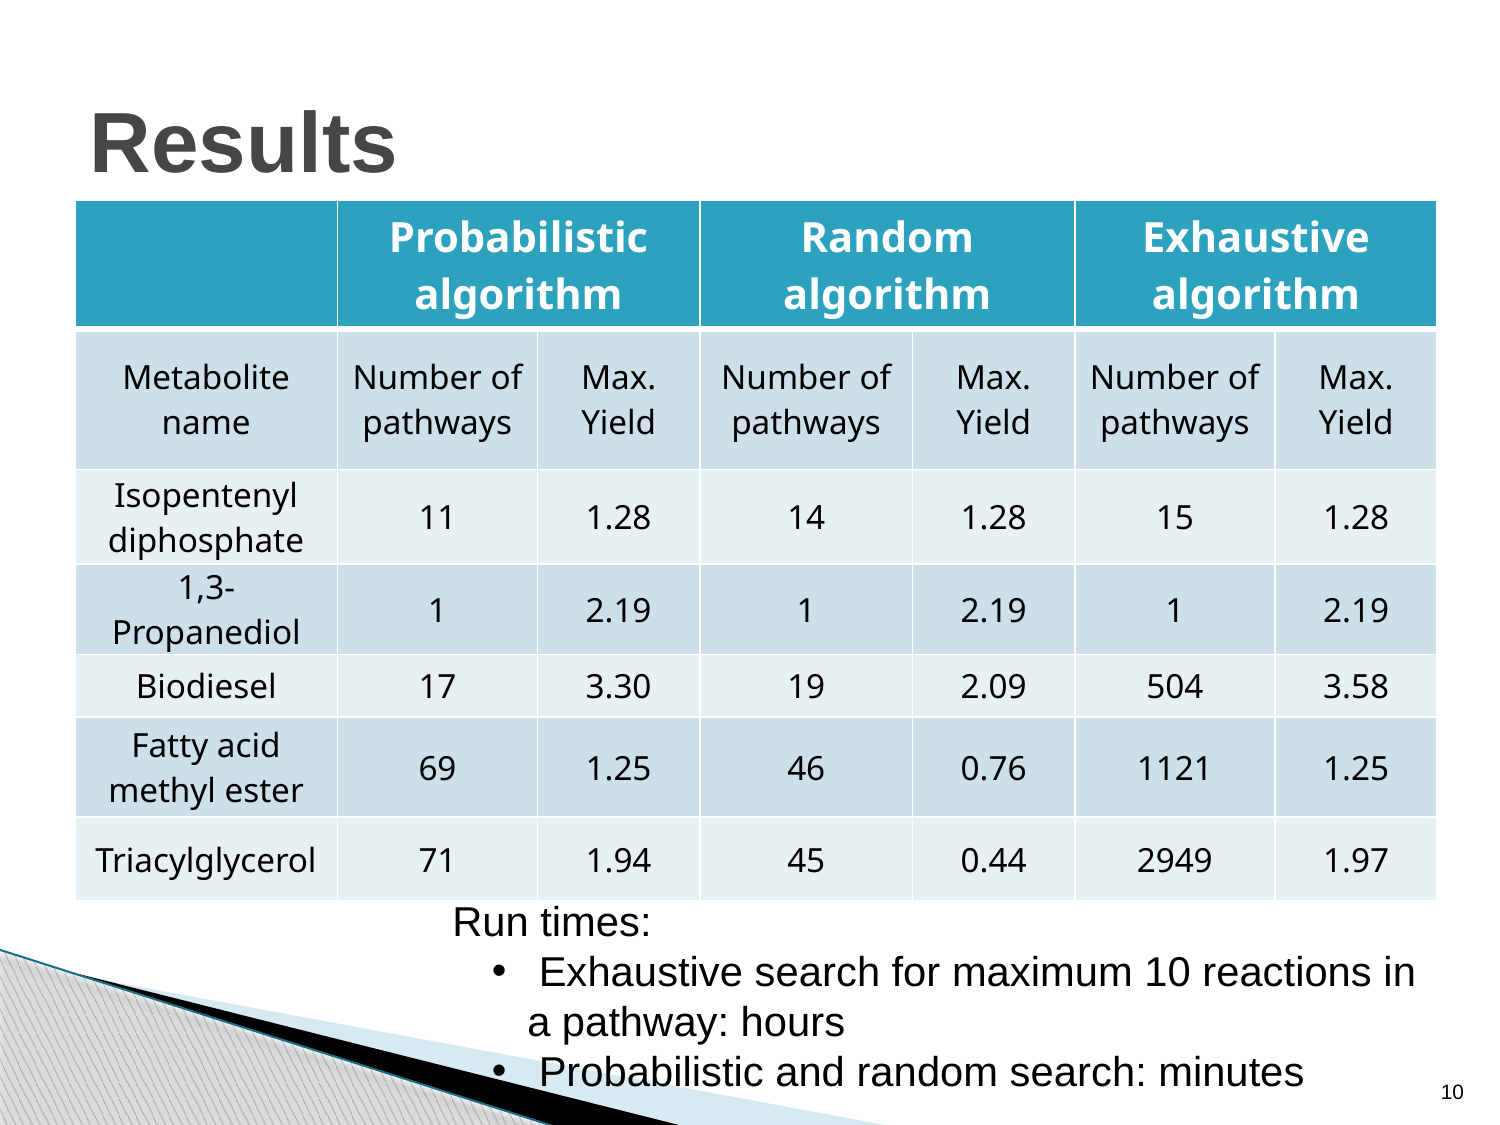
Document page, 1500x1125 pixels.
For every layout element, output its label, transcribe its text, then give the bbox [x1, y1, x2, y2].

table_cell 17 [338, 655, 537, 716]
table_header [76, 233, 337, 326]
table_cell Biodiesel [76, 655, 337, 716]
table_cell 1 [701, 565, 912, 654]
table_cell 2.19 [1276, 565, 1436, 654]
table_cell Fatty acid methyl ester [76, 718, 337, 816]
table_cell 2.09 [913, 655, 1074, 716]
table_cell 1 [1076, 565, 1274, 654]
table_cell Number of pathways [338, 332, 537, 469]
title Results [75, 45, 1425, 233]
table_cell 69 [338, 718, 537, 816]
table_cell Max. Yield [913, 332, 1074, 469]
table_cell 1.25 [1276, 718, 1436, 816]
table_cell Max. Yield [538, 332, 699, 469]
table_cell 1.97 [1276, 818, 1436, 887]
slide_number 10 [1450, 1051, 1479, 1112]
table_cell 2.19 [538, 565, 699, 654]
table_header Random algorithm [701, 233, 1074, 326]
table_cell 0.44 [913, 818, 1074, 887]
table_cell 3.30 [538, 655, 699, 716]
table_cell 1.28 [1276, 470, 1436, 563]
table_cell 1.94 [538, 818, 699, 887]
table_cell 2949 [1076, 818, 1274, 887]
table_cell Isopentenyl diphosphate [76, 470, 337, 563]
table_cell 1.25 [538, 718, 699, 816]
table_cell 46 [701, 718, 912, 816]
table_cell 14 [701, 470, 912, 563]
table_cell 45 [701, 818, 912, 887]
table_cell 2.19 [913, 565, 1074, 654]
table_cell 3.58 [1276, 655, 1436, 716]
table_header Exhaustive algorithm [1076, 201, 1436, 326]
table_cell 19 [701, 655, 912, 716]
table_cell 11 [338, 470, 537, 563]
table_cell Number of pathways [1076, 332, 1274, 469]
table_cell 504 [1076, 655, 1274, 716]
text_box Run times: Exhaustive search for maximum 10 reactions in a pathway: hours Probabilistic and random search: minutes [437, 887, 1450, 1125]
table_header Probabilistic algorithm [338, 233, 699, 326]
table_cell 1 [338, 565, 537, 654]
table_cell Max. Yield [1276, 332, 1436, 469]
table_cell 1121 [1076, 718, 1274, 816]
table_cell Number of pathways [701, 332, 912, 469]
table_cell 1,3-Propanediol [76, 565, 337, 654]
table_cell Metabolite name [76, 332, 337, 469]
table_cell 1.28 [913, 470, 1074, 563]
table_cell 71 [338, 818, 537, 900]
table_cell 15 [1076, 470, 1274, 563]
table_cell Triacylglycerol [76, 818, 337, 900]
table_cell 0.76 [913, 718, 1074, 816]
table_cell 1.28 [538, 470, 699, 563]
